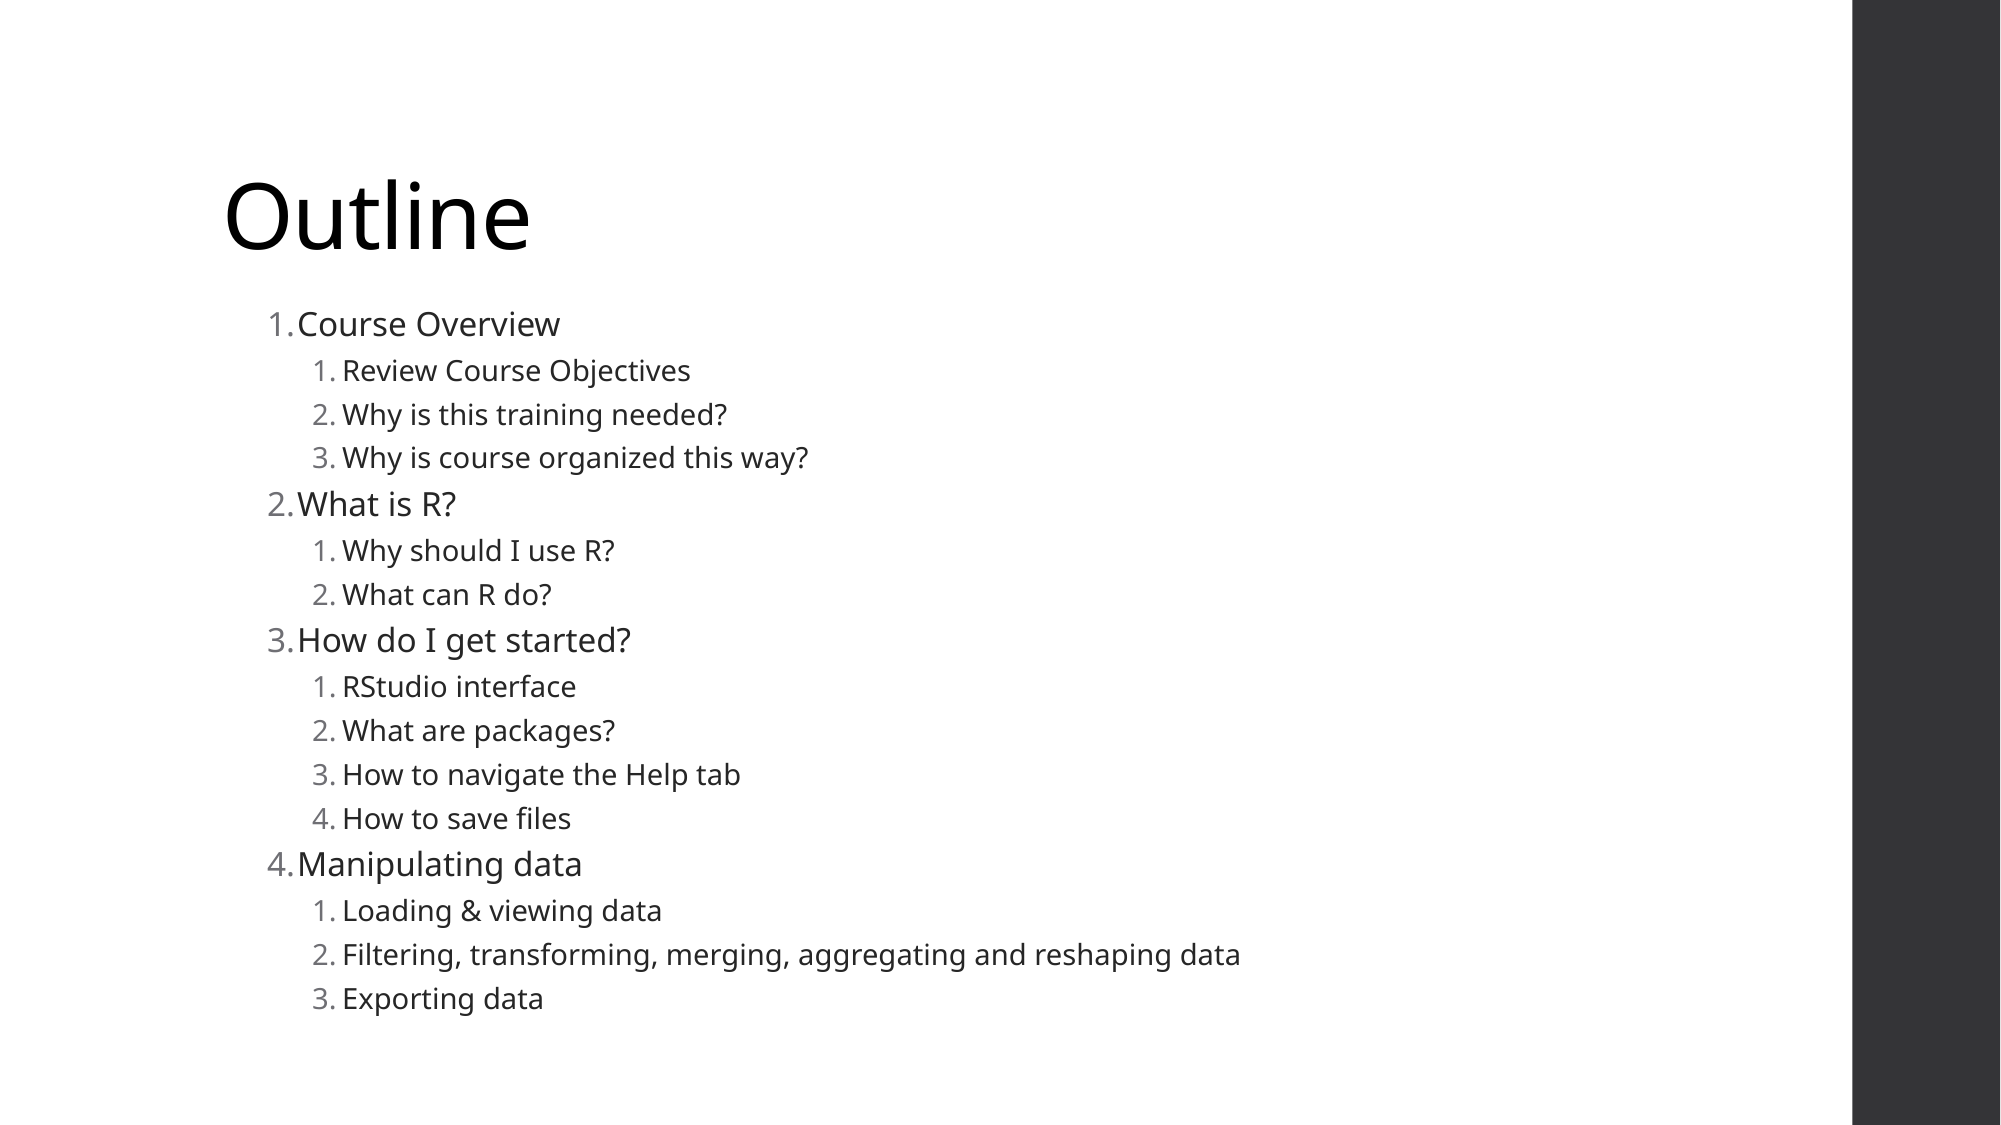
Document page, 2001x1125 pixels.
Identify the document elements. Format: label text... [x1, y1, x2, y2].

list Course Overview Review Course Objectives Why is this training needed? Why is course organized this way? What is R? Why should I use R? What can R do? How do I get started? RStudio interface What are packages? How to navigate the Help tab How to save files Manipulating data Loading & viewing data Filtering, transforming, merging, aggregating and reshaping data Exporting data [206, 299, 1617, 1014]
title Outline [206, 60, 1797, 278]
